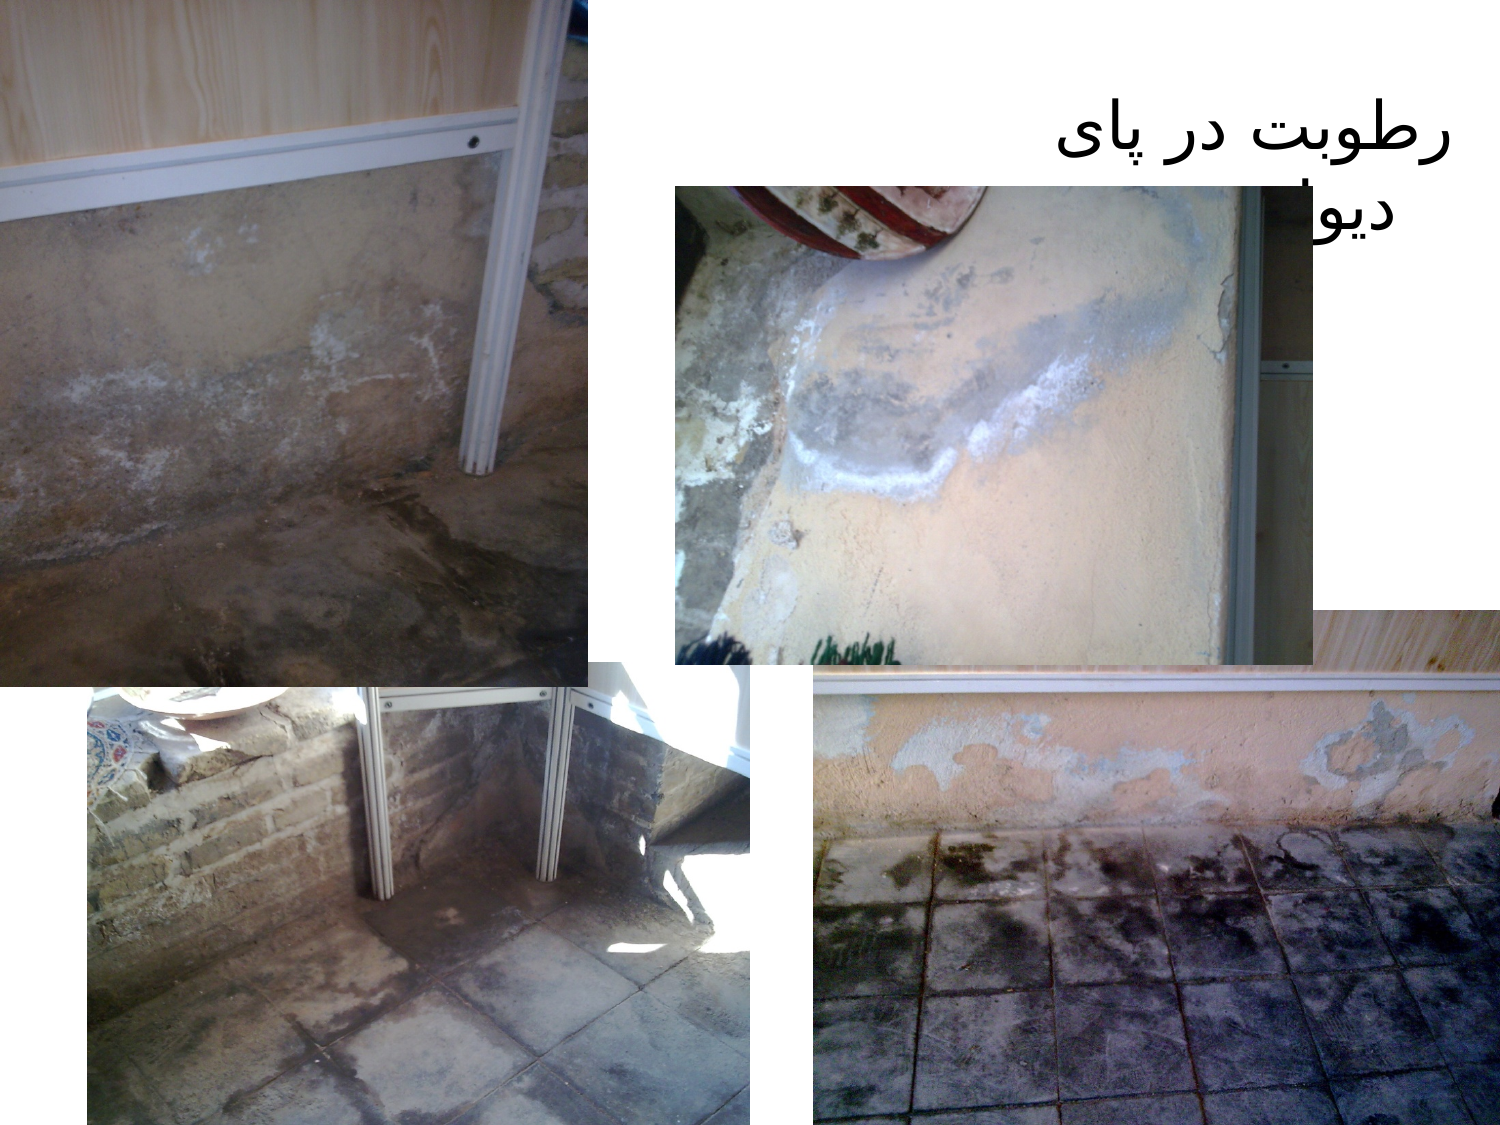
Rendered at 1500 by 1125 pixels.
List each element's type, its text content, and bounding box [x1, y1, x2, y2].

picture [0, 0, 1500, 1125]
list رطوبت در پای دیوار [924, 74, 1470, 195]
